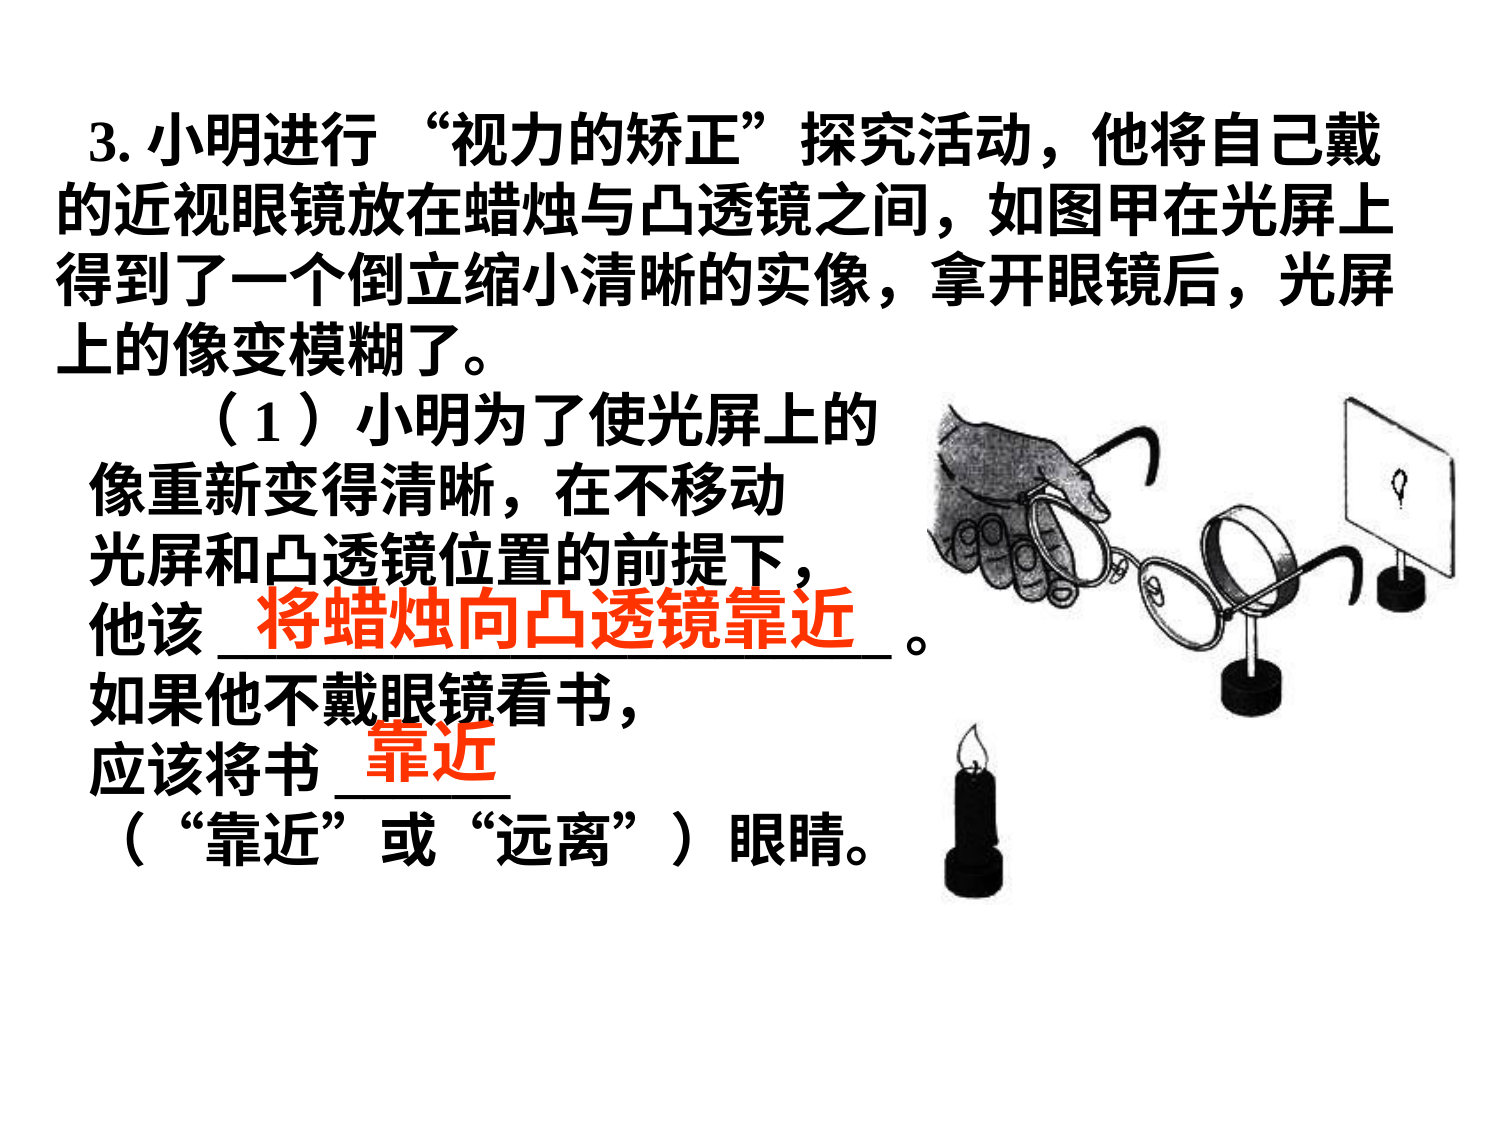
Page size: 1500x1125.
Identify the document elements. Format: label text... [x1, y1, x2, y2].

text_box 将蜡烛向凸透镜靠近 [240, 569, 921, 665]
picture [926, 392, 1460, 905]
text_box 靠近 [349, 702, 575, 798]
text_box 3.小明进行 “视力的矫正”探究活动，他将自己戴的近视眼镜放在蜡烛与凸透镜之间，如图甲在光屏上得到了一个倒立缩小清晰的实像，拿开眼镜后，光屏上的像变模糊了。 （1）小明为了使光屏上的 像重新变得清晰，在不移动 光屏和凸透镜位置的前提下， 他该_______________________。 如果他不戴眼镜看书， 应该将书______ （“靠近”或“远离”）眼睛。 [41, 95, 1417, 881]
